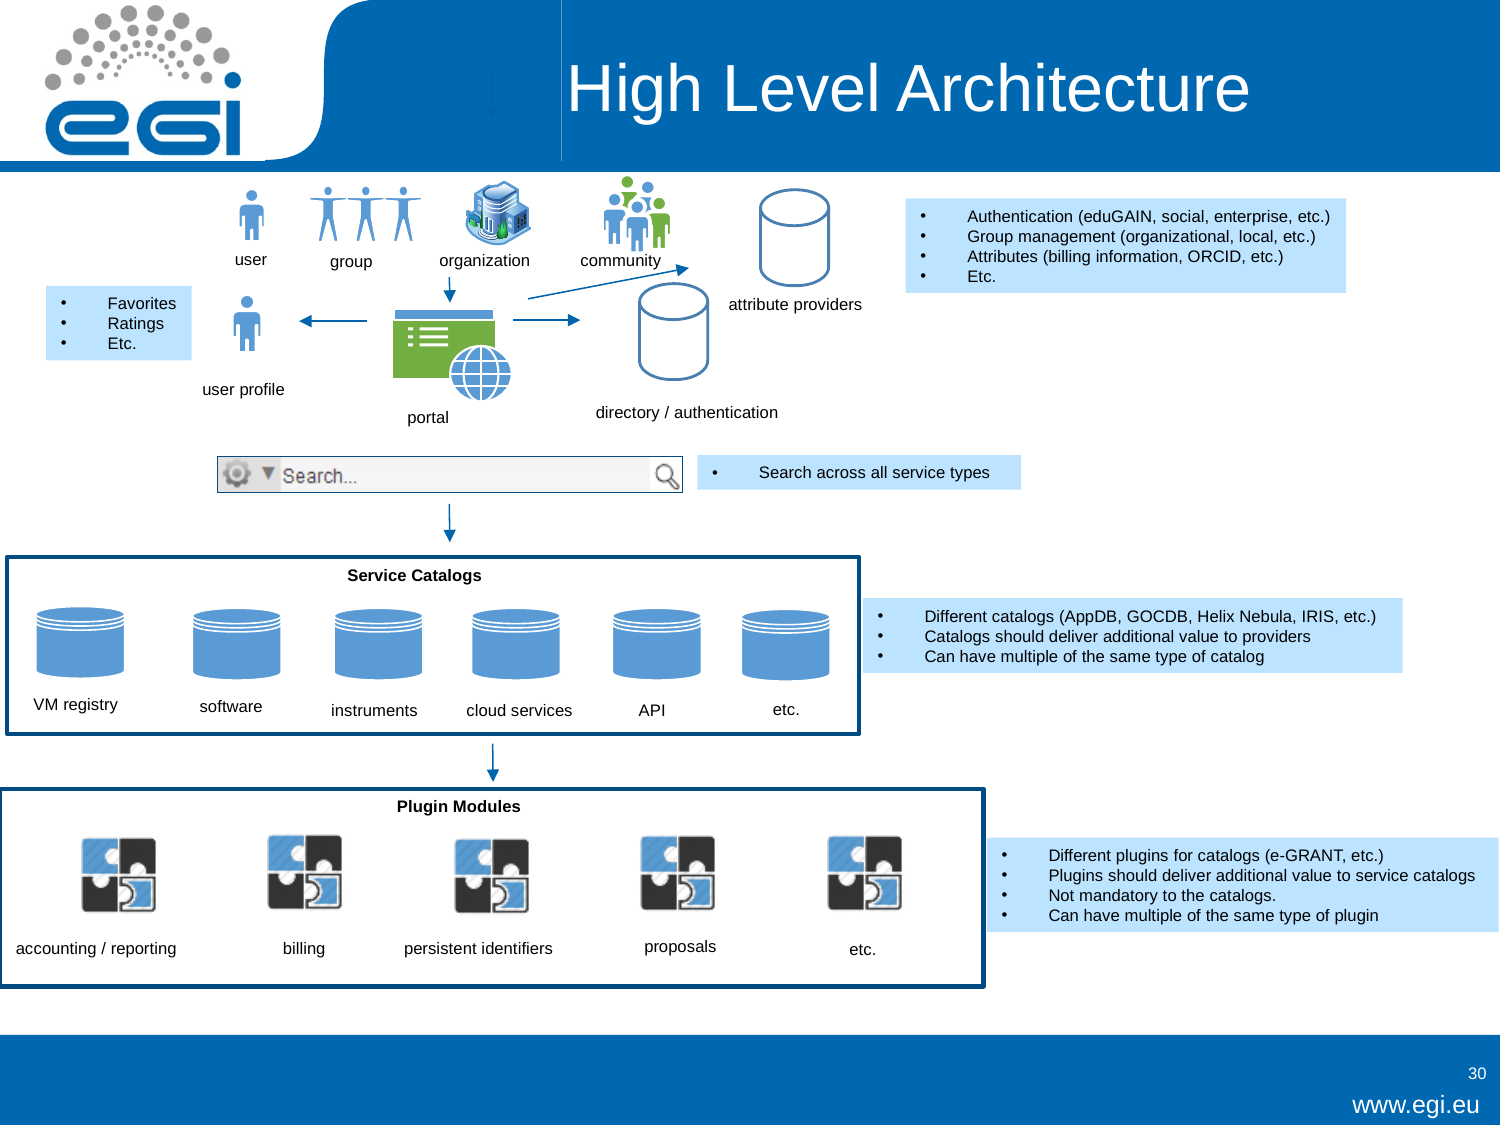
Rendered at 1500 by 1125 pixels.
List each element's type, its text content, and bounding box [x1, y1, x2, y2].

text_box portal [392, 410, 465, 434]
picture [266, 833, 345, 912]
picture [639, 833, 718, 913]
text_box software [184, 688, 278, 724]
text_box Search across all service types [697, 455, 1021, 490]
text_box proposals [629, 928, 732, 964]
picture [609, 605, 703, 682]
picture [737, 606, 831, 683]
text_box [527, 267, 690, 300]
text_box cloud services [451, 692, 588, 727]
picture [216, 456, 683, 494]
text_box community [565, 242, 677, 266]
picture [634, 278, 710, 382]
picture [598, 170, 672, 255]
text_box directory / authentication [580, 394, 794, 429]
text_box user profile [187, 371, 301, 406]
slide_number 30 [1151, 1042, 1500, 1103]
title High Level Architecture [348, 19, 1471, 161]
text_box Authentication (eduGAIN, social, enterprise, etc.) Group management (organizational, local, etc.) Attributes (billing information, ORCID, etc.) Etc. [905, 198, 1347, 293]
picture [79, 836, 159, 915]
picture [32, 603, 126, 680]
picture [304, 180, 424, 280]
text_box Plugin Modules [382, 788, 537, 823]
picture [189, 605, 283, 682]
picture [826, 834, 905, 913]
text_box VM registry [18, 685, 134, 721]
picture [461, 177, 532, 247]
text_box Service Catalogs [332, 556, 497, 592]
text_box API [623, 692, 681, 727]
text_box attribute providers [715, 286, 878, 321]
picture [387, 302, 513, 403]
text_box Different catalogs (AppDB, GOCDB, Helix Nebula, IRIS, etc.) Catalogs should deliver additional value to providers Can have multiple of the same type of catalog [863, 598, 1403, 673]
text_box etc. [758, 691, 816, 727]
picture [234, 184, 267, 242]
picture [468, 605, 562, 682]
picture [452, 837, 532, 916]
picture [330, 605, 424, 682]
text_box user [220, 241, 283, 277]
picture [755, 184, 831, 288]
text_box etc. [834, 931, 892, 966]
text_box [5, 555, 861, 736]
picture [227, 290, 264, 354]
text_box Different plugins for catalogs (e-GRANT, etc.) Plugins should deliver additional value to service catalogs Not mandatory to the catalogs. Can have multiple of the same type of plugin [986, 837, 1499, 933]
text_box instruments [316, 692, 433, 727]
text_box Favorites Ratings Etc. [46, 285, 192, 361]
picture [0, 0, 265, 161]
text_box organization [427, 242, 546, 277]
text_box [0, 787, 986, 989]
